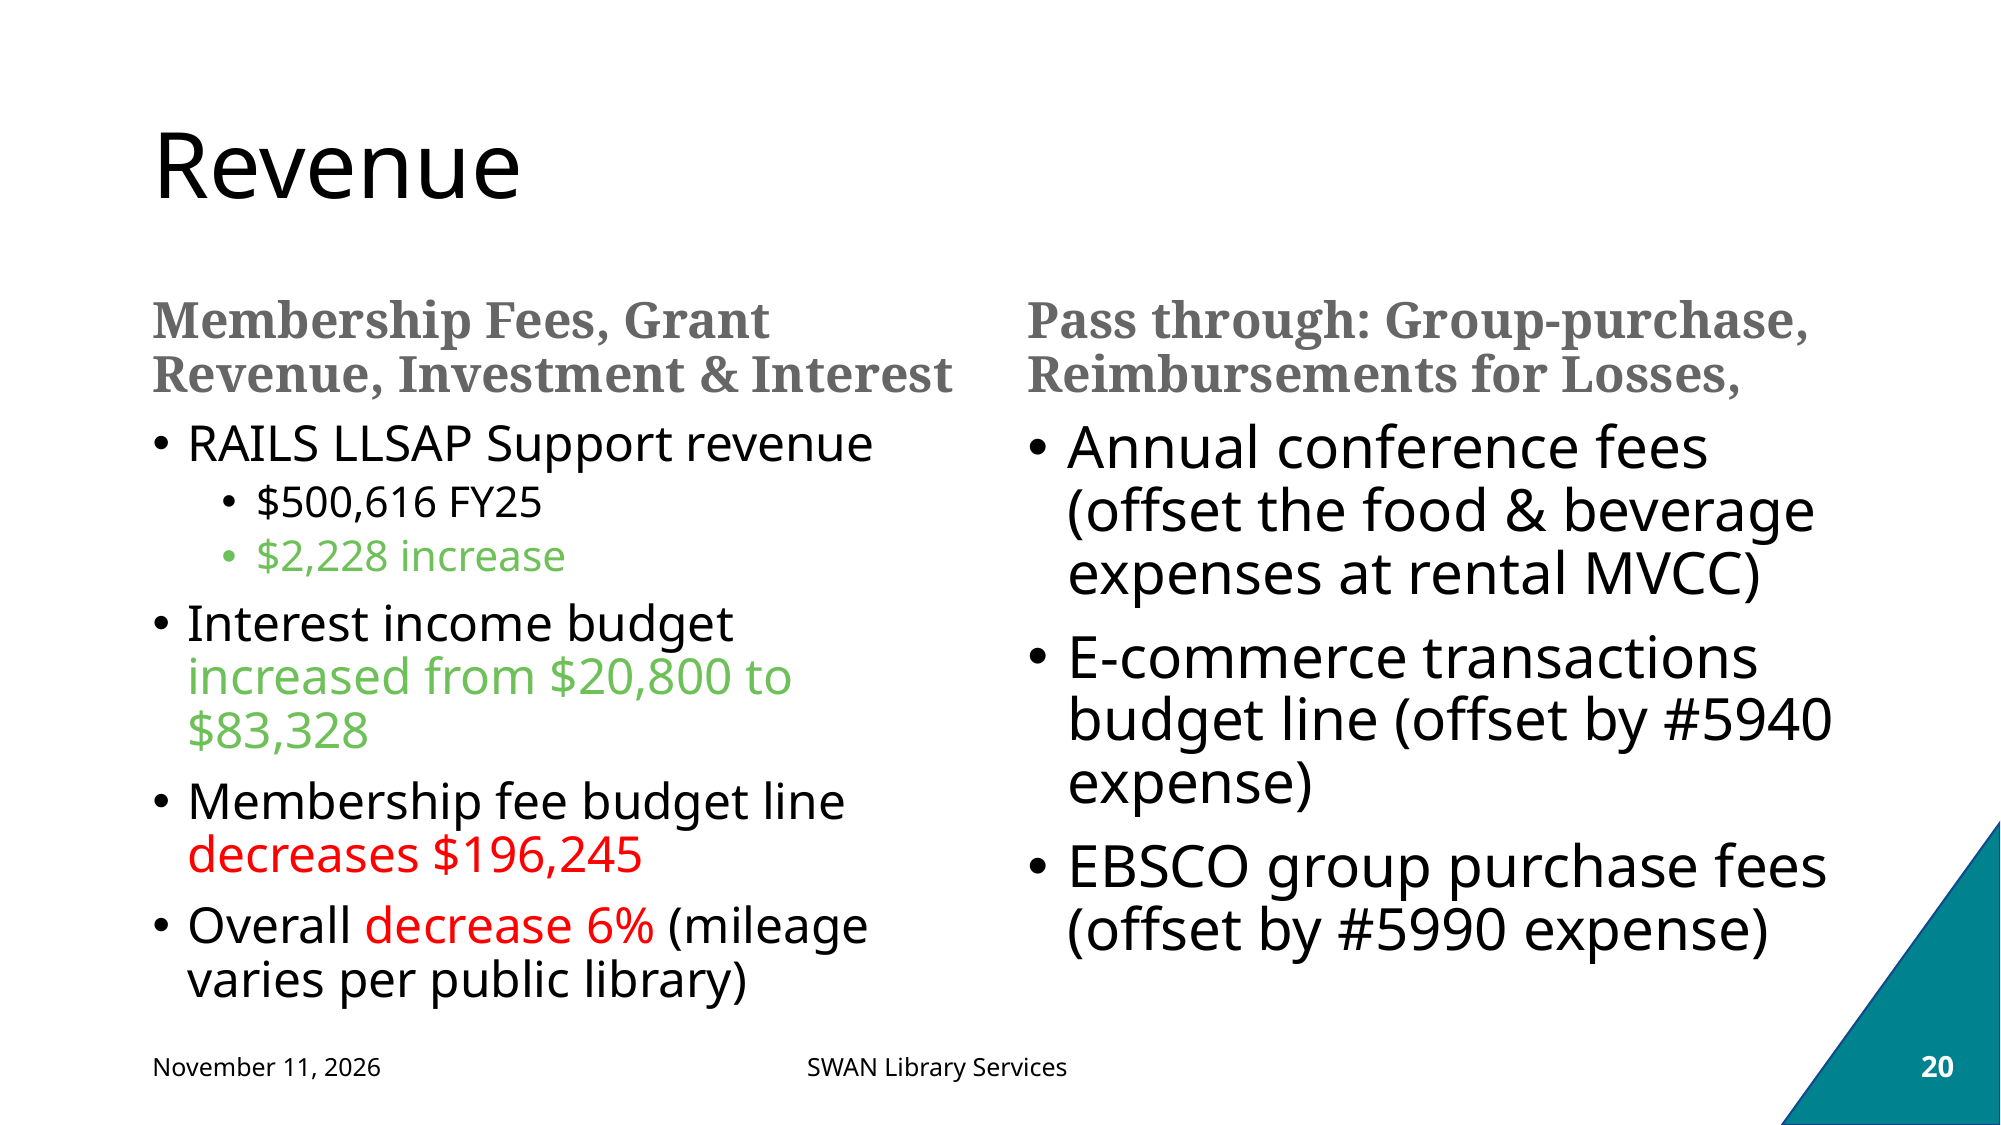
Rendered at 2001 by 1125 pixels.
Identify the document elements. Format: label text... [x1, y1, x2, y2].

slide_number 20 [1894, 1038, 1982, 1099]
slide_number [137, 1038, 588, 1099]
list RAILS LLSAP Support revenue $500,616 FY25 $2,228 increase Interest income budget increased from $20,800 to $83,328 Membership fee budget line decreases $196,245 Overall decrease 6% (mileage varies per public library) [137, 410, 984, 1016]
title Revenue [137, 59, 1863, 278]
list Membership Fees, Grant Revenue, Investment & Interest [137, 275, 984, 410]
list Annual conference fees (offset the food & beverage expenses at rental MVCC) E-commerce transactions budget line (offset by #5940 expense) EBSCO group purchase fees (offset by #5990 expense) [1012, 410, 1863, 1016]
footer SWAN Library Services [600, 1038, 1275, 1099]
list Pass through: Group-purchase, Reimbursements for Losses, [1012, 275, 1863, 410]
